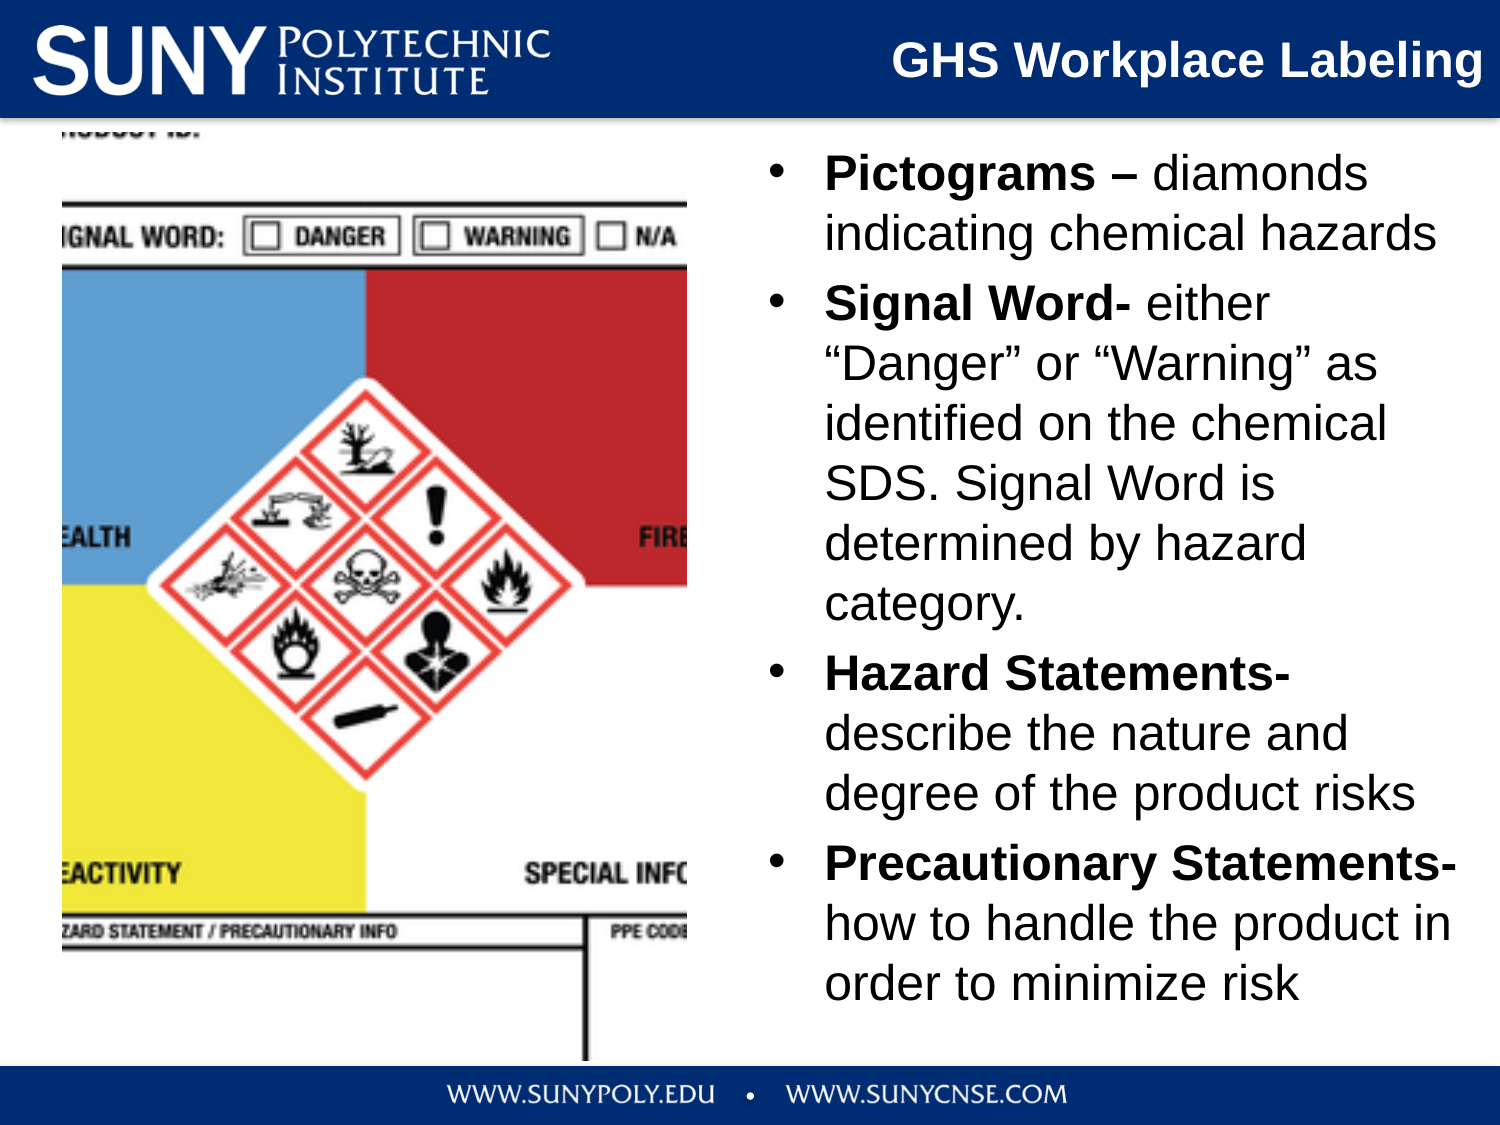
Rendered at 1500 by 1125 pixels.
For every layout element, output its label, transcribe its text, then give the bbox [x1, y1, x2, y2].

picture [62, 132, 687, 1061]
picture [446, 1081, 717, 1110]
list Pictograms – diamonds indicating chemical hazards Signal Word- either “Danger” or “Warning” as identified on the chemical SDS. Signal Word is determined by hazard category. Hazard Statements- describe the nature and degree of the product risks Precautionary Statements- how to handle the product in order to minimize risk [753, 132, 1475, 1055]
picture [33, 25, 551, 96]
title GHS Workplace Labeling [569, 0, 1500, 115]
picture [785, 1081, 1071, 1110]
